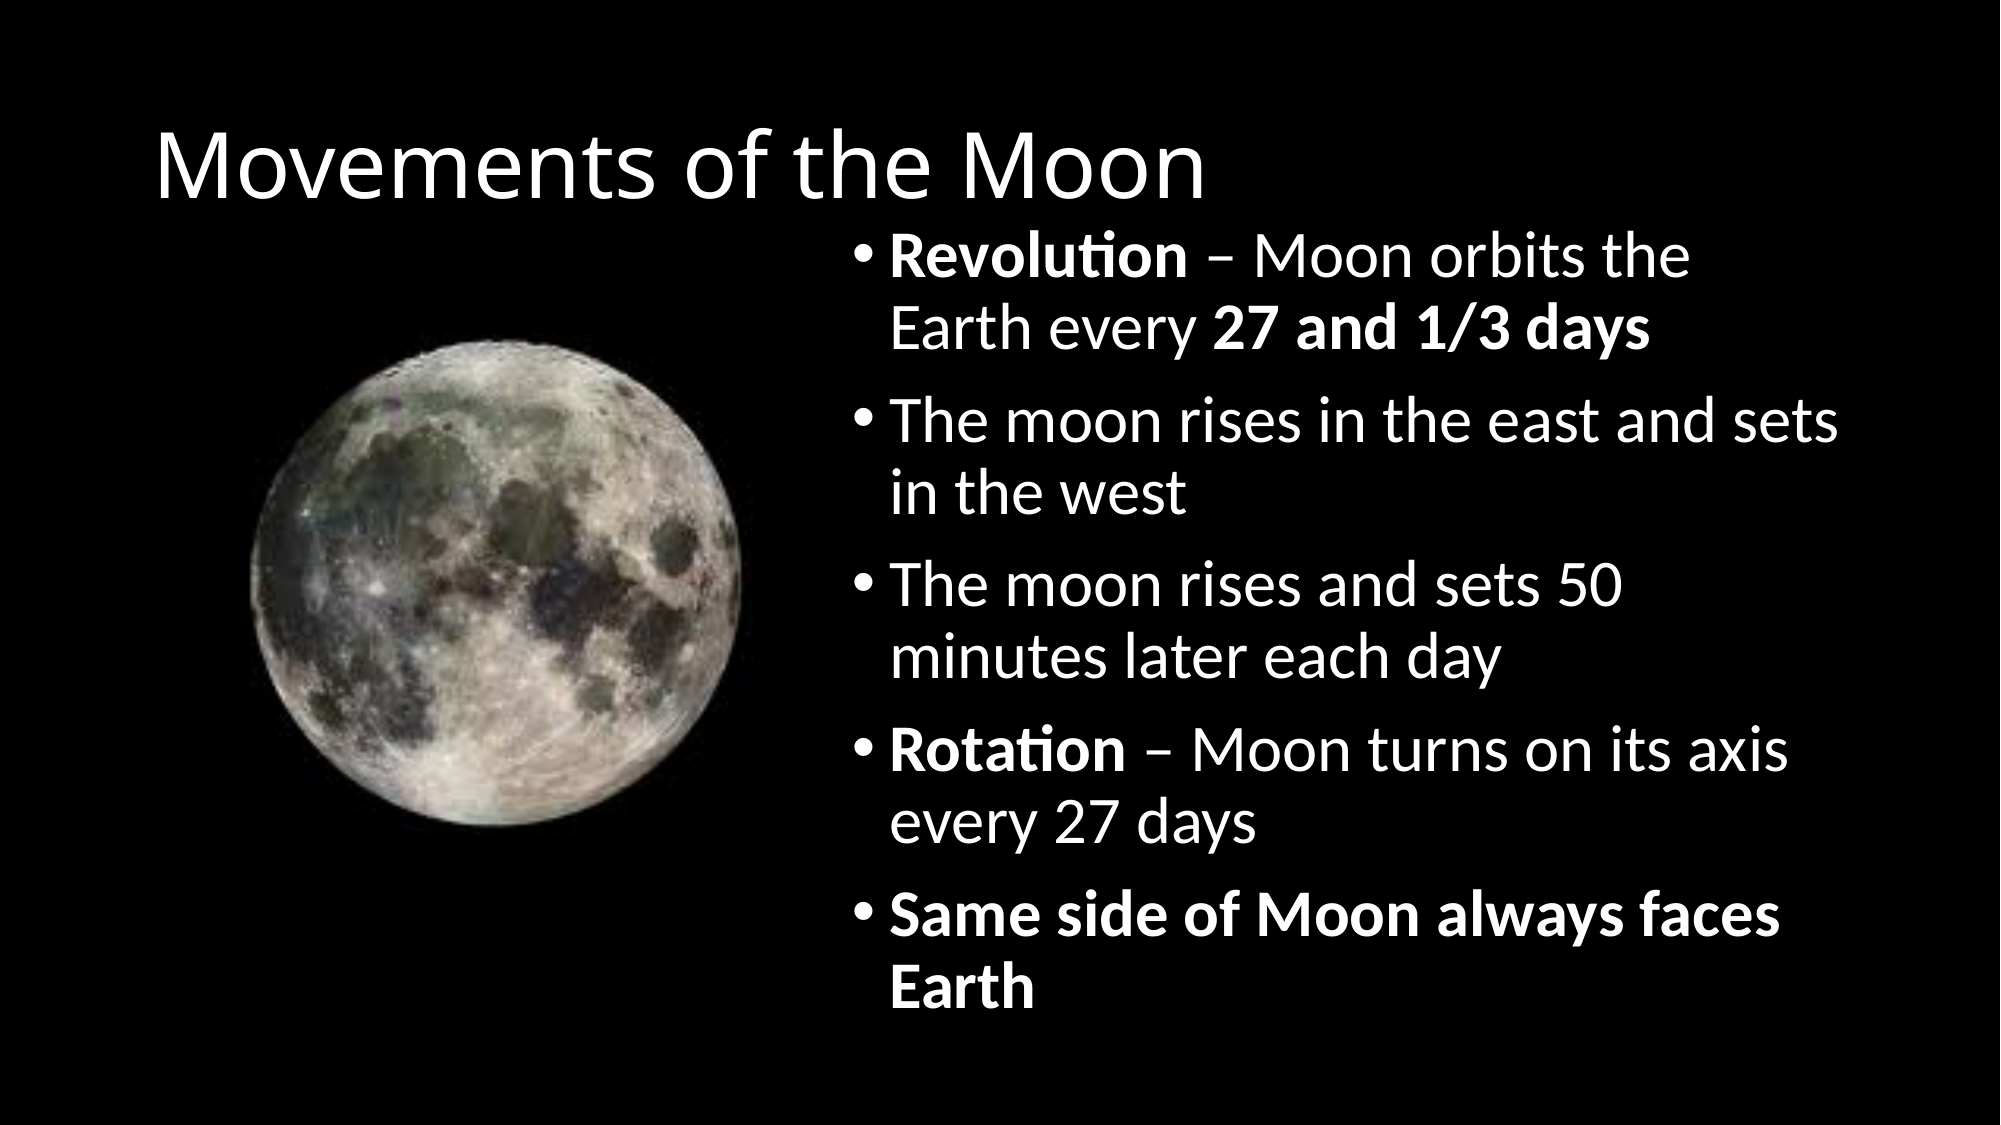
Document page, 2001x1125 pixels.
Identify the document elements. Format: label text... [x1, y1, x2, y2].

picture [193, 334, 794, 835]
list Revolution – Moon orbits the Earth every 27 and 1/3 days The moon rises in the east and sets in the west The moon rises and sets 50 minutes later each day Rotation – Moon turns on its axis every 27 days Same side of Moon always faces Earth [836, 212, 1863, 956]
title Movements of the Moon [137, 59, 1863, 278]
